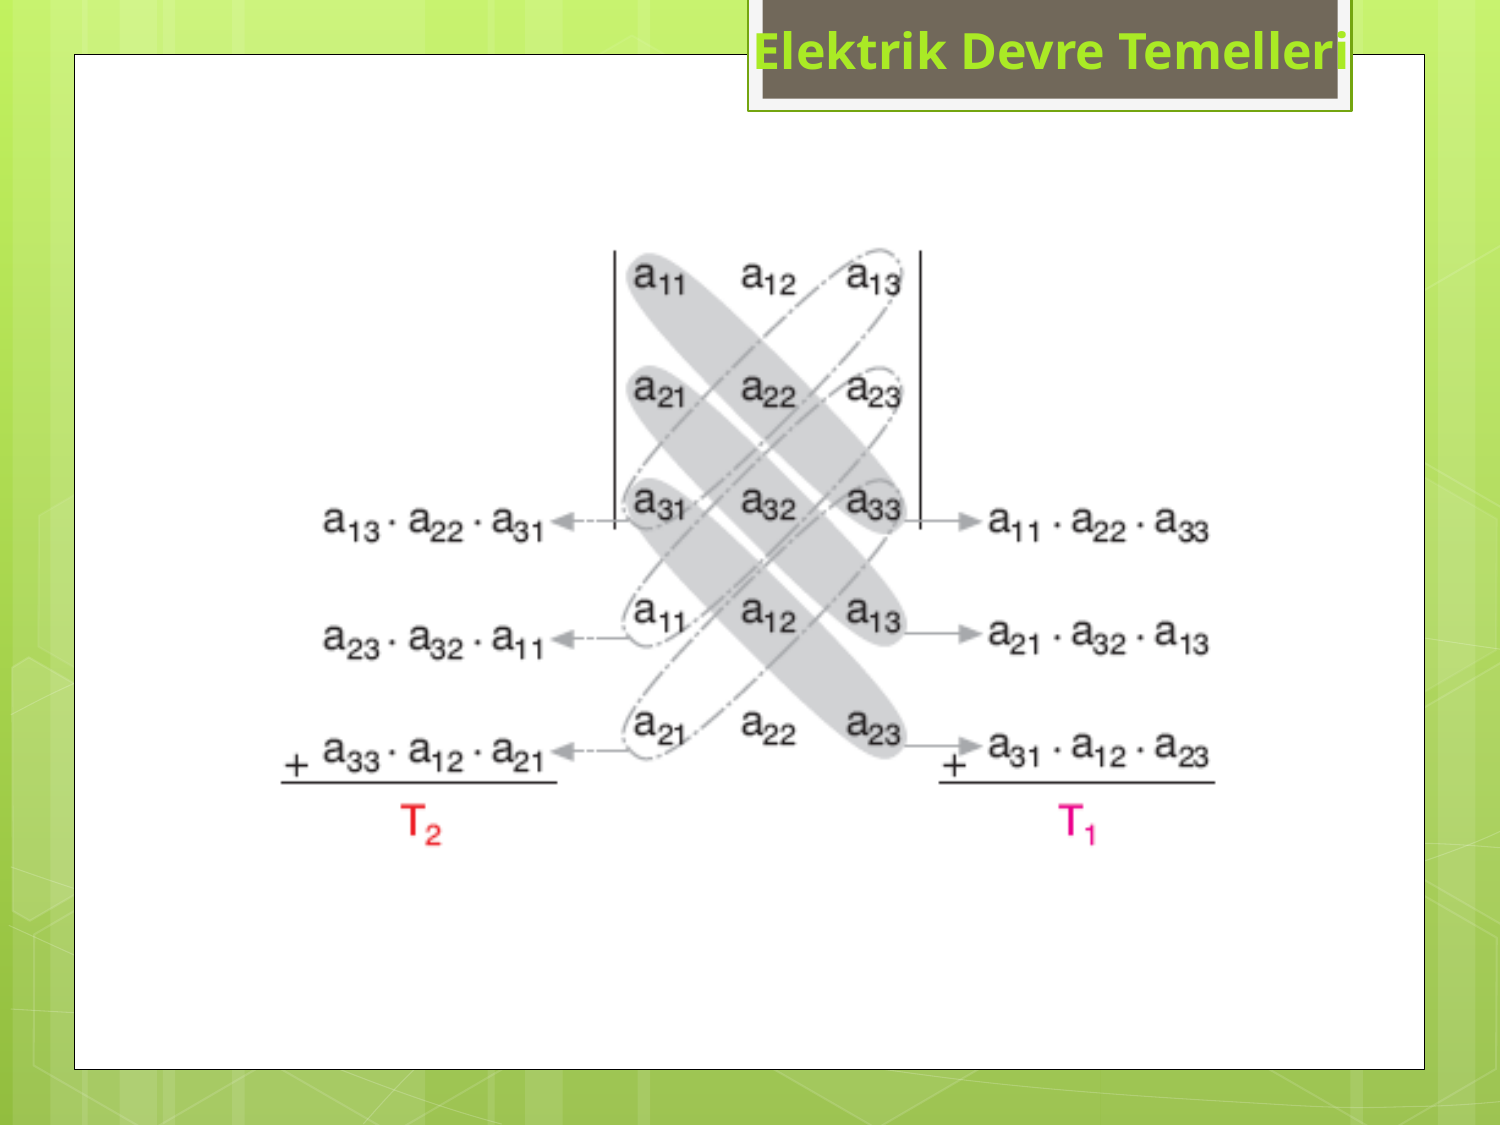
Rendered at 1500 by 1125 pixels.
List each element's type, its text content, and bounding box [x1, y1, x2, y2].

text_box Elektrik Devre Temelleri [738, 12, 1365, 87]
picture [267, 239, 1233, 858]
